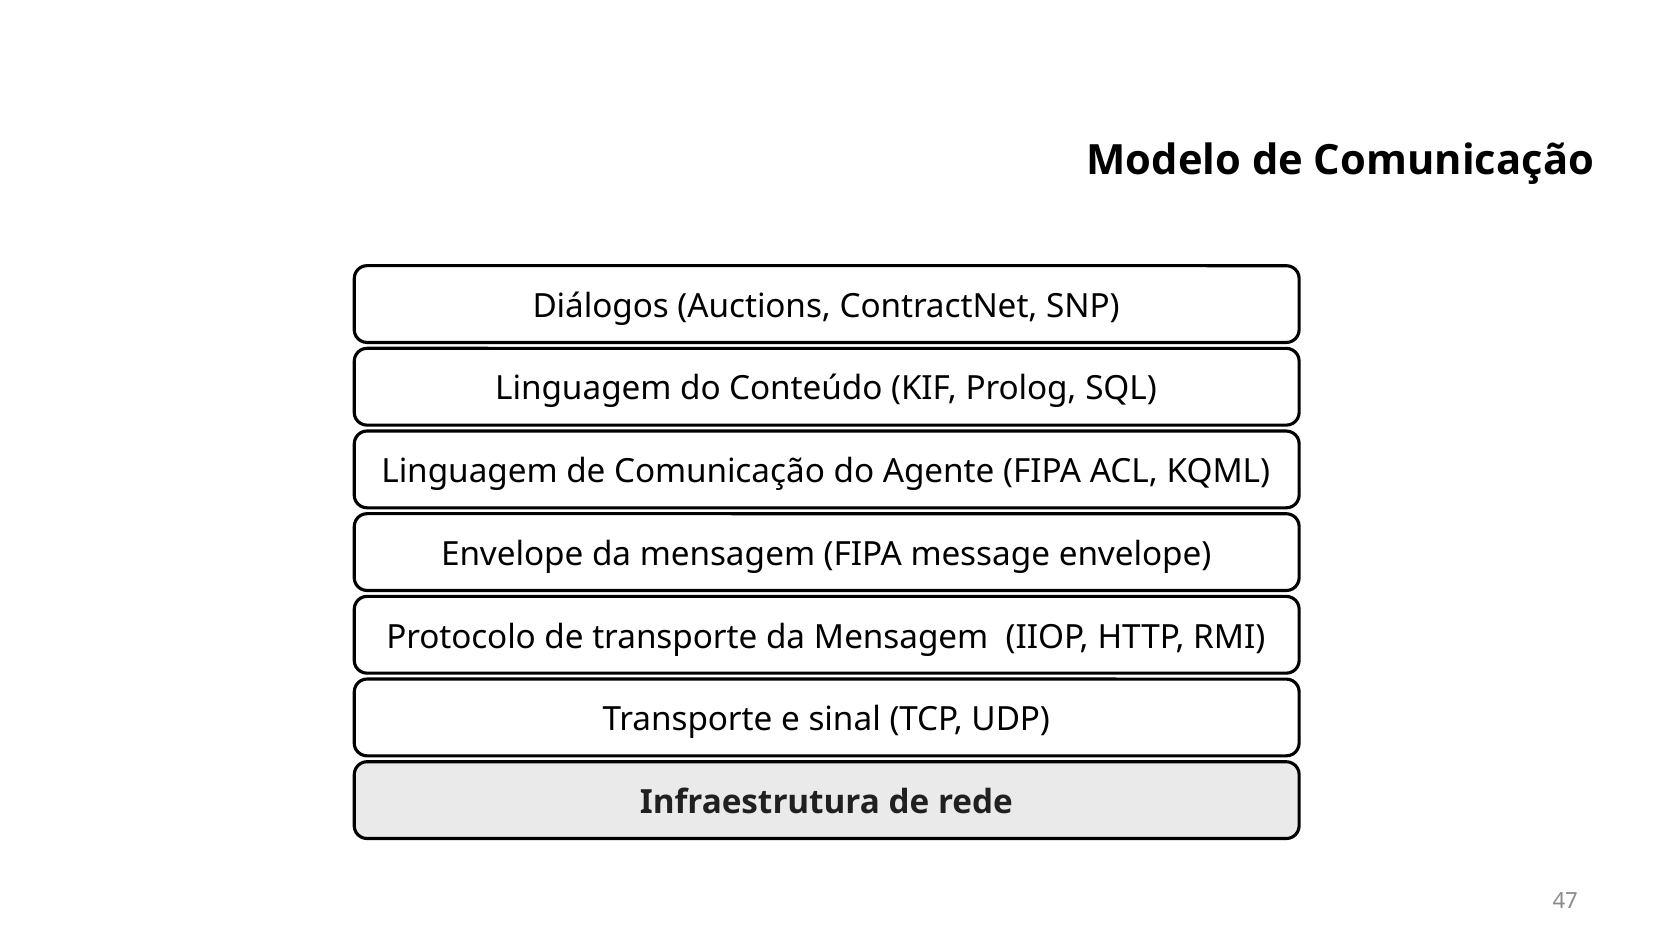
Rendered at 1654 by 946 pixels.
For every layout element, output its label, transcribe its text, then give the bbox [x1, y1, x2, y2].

text_box Transporte e sinal (TCP, UDP) [354, 679, 1300, 756]
text_box Linguagem de Comunicação do Agente (FIPA ACL, KQML) [354, 430, 1300, 508]
text_box Protocolo de transporte da Mensagem (IIOP, HTTP, RMI) [354, 596, 1300, 674]
text_box Infraestrutura de rede [354, 761, 1300, 839]
text_box Diálogos (Auctions, ContractNet, SNP) [354, 265, 1300, 343]
text_box Linguagem do Conteúdo (KIF, Prolog, SQL) [354, 348, 1300, 426]
slide_number 47 [1208, 875, 1595, 927]
title Modelo de Comunicação [236, 132, 1595, 251]
text_box Envelope da mensagem (FIPA message envelope) [354, 513, 1300, 591]
